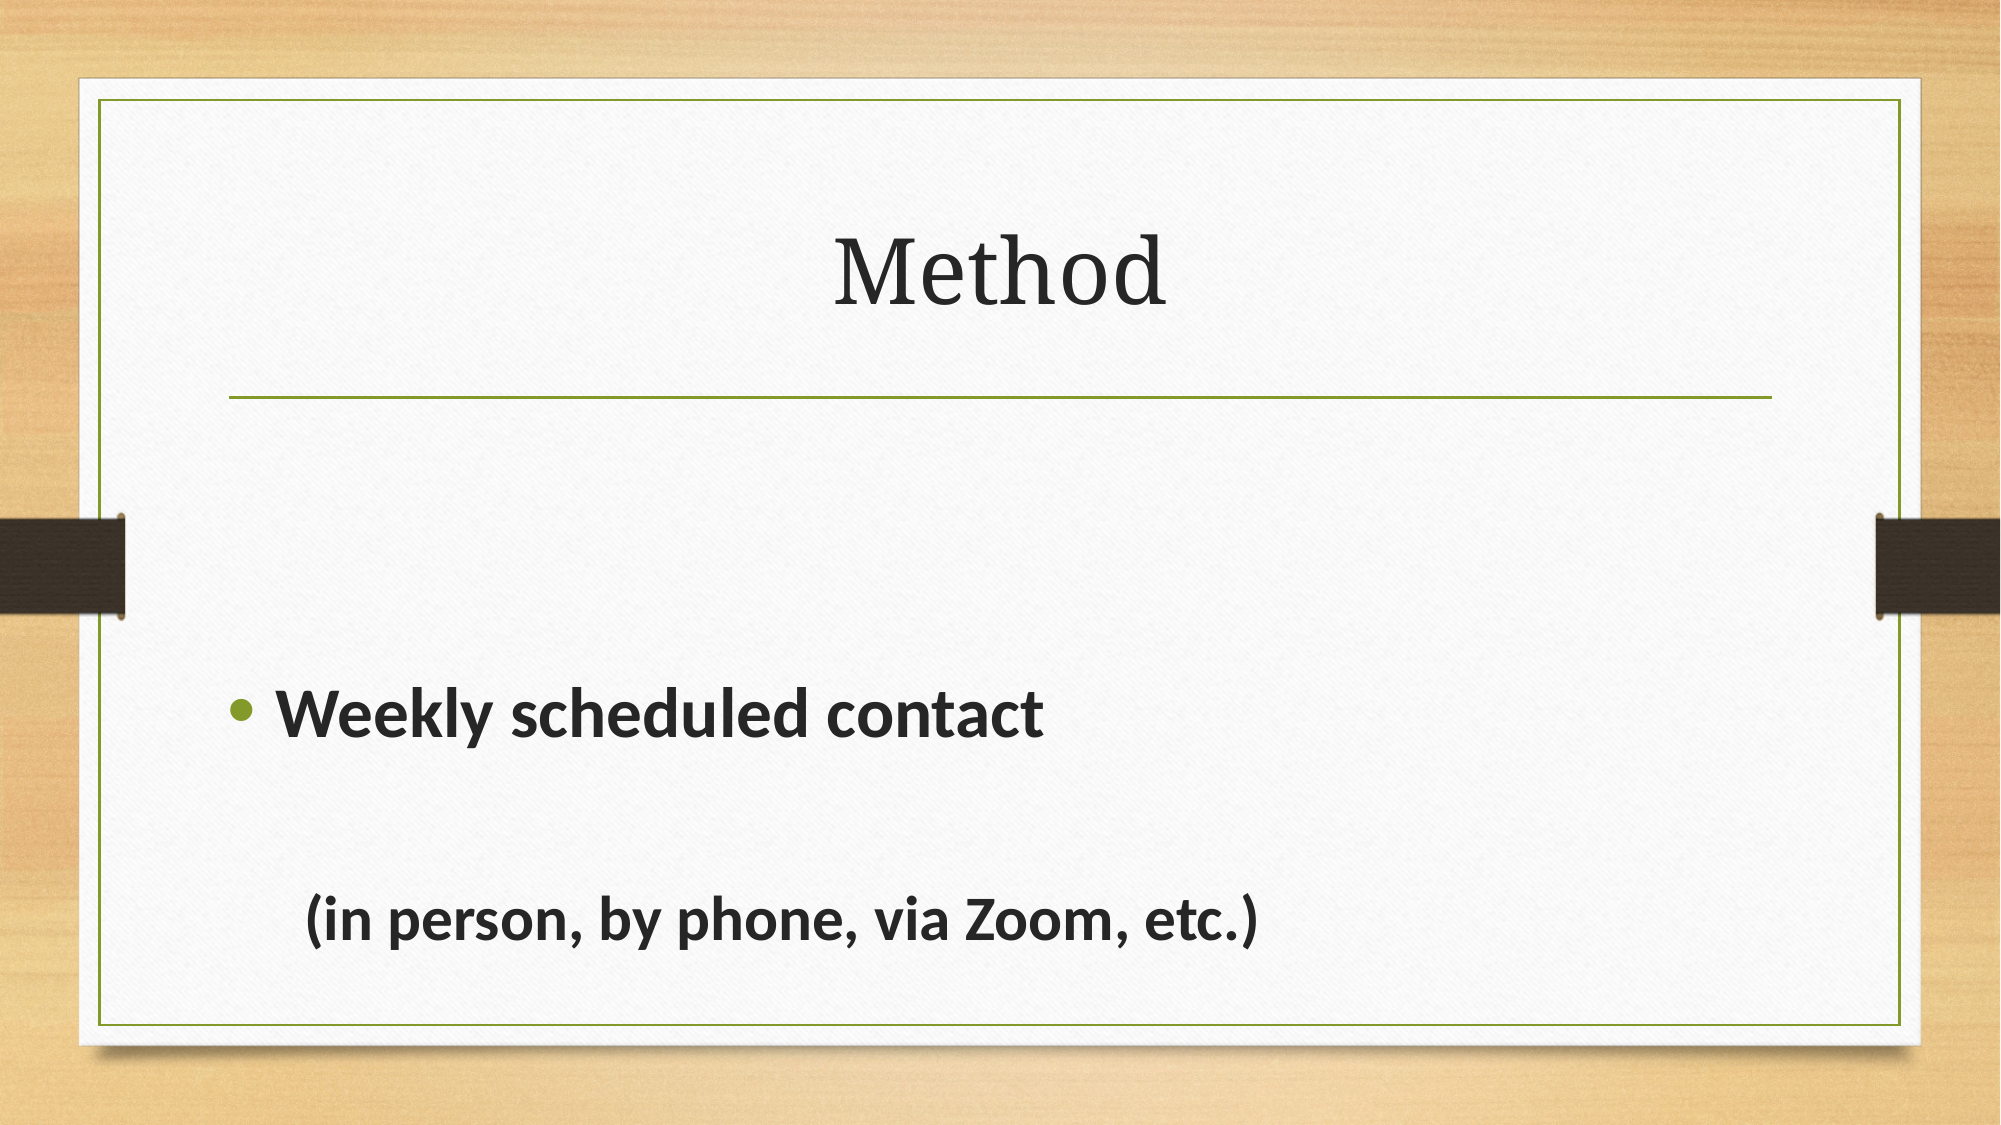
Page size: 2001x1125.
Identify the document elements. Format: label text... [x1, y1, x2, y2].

title Method [212, 161, 1788, 375]
list Weekly scheduled contact (in person, by phone, via Zoom, etc.) [212, 419, 1788, 964]
picture [0, 0, 2001, 1125]
